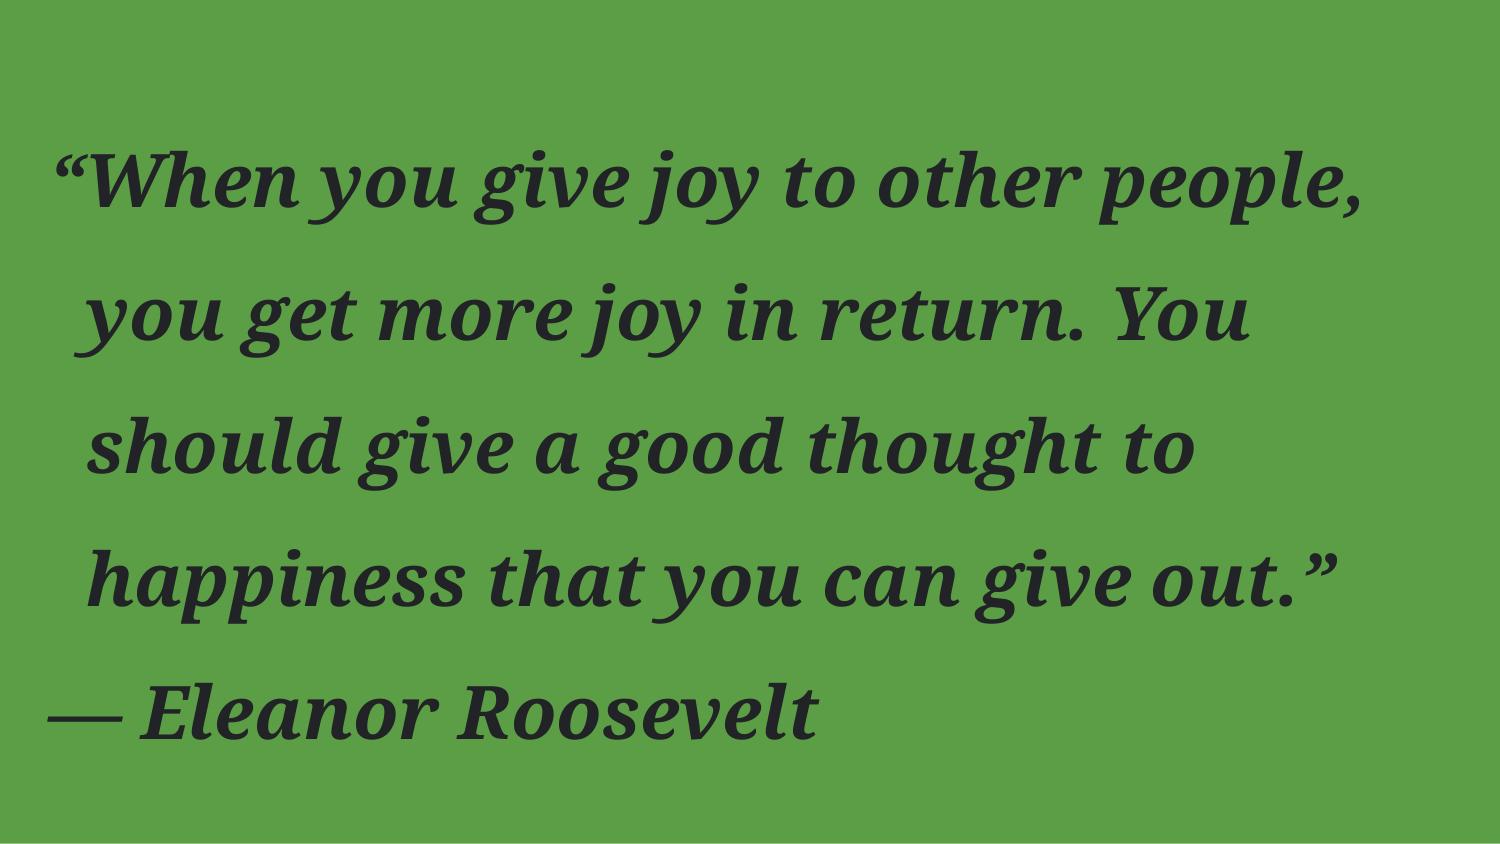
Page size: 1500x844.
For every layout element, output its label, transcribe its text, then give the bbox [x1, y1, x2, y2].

text_box “When you give joy to other people, you get more joy in return. You should give a good thought to happiness that you can give out.” — Eleanor Roosevelt [0, 0, 1500, 844]
text_box [103, 283, 1397, 323]
